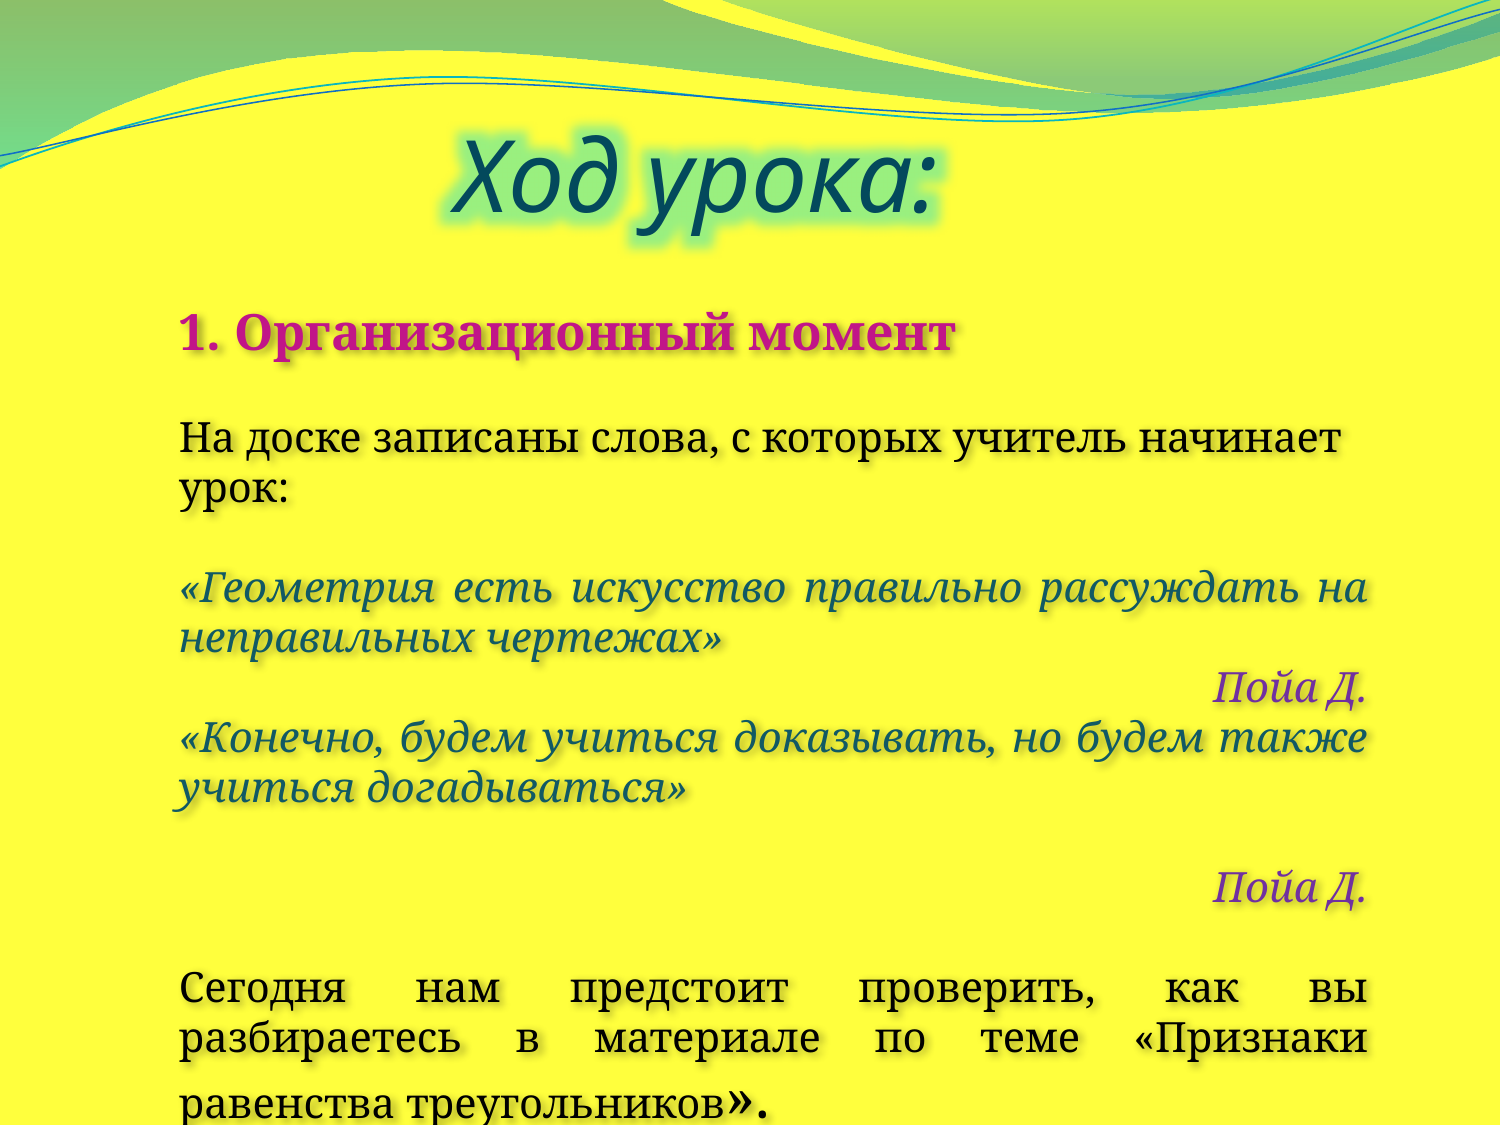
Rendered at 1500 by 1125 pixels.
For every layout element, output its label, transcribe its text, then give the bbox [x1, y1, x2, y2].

picture [746, 99, 819, 105]
text_box Ход урока: [440, 105, 954, 241]
text_box 1. Организационный момент На доске записаны слова, с которых учитель начинает урок: «Геометрия есть искусство правильно рассуждать на неправильных чертежах» Пойа Д. «Конечно, будем учиться доказывать, но будем также учиться догадываться» Пойа Д. Сегодня нам предстоит проверить, как вы разбираетесь в материале по теме «Признаки равенства треугольников». [163, 292, 1383, 1125]
